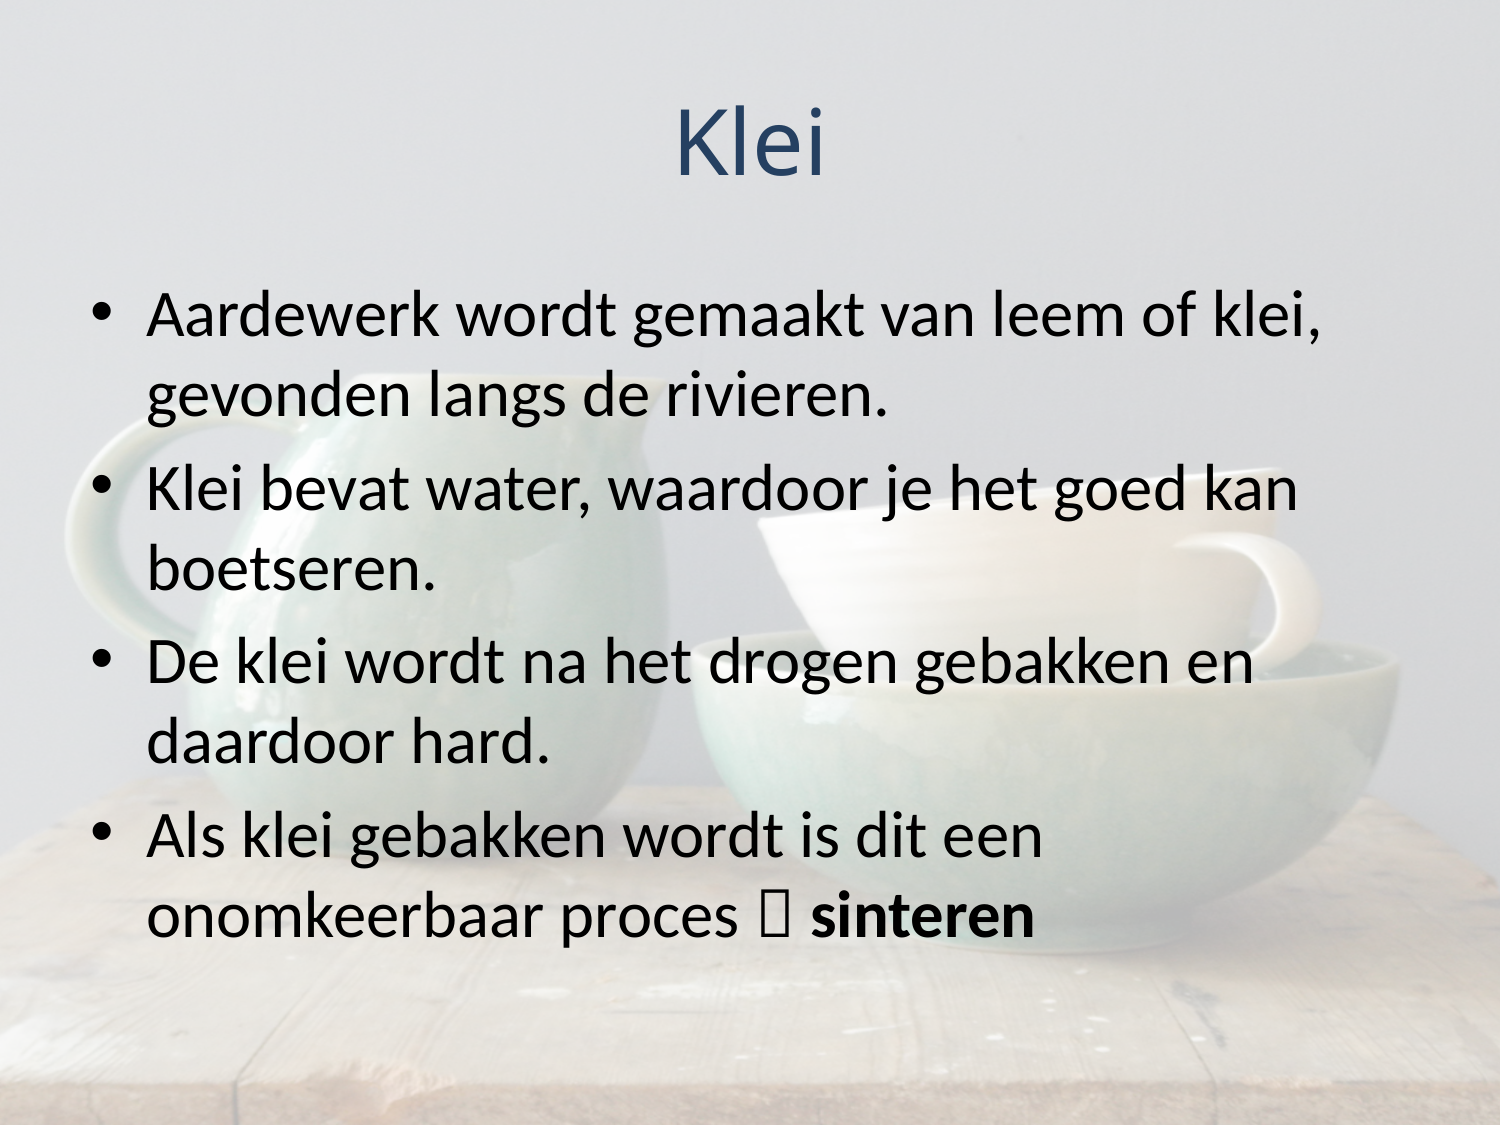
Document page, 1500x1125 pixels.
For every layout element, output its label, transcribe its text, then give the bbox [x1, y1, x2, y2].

title Klei [75, 45, 1425, 233]
list Aardewerk wordt gemaakt van leem of klei, gevonden langs de rivieren. Klei bevat water, waardoor je het goed kan boetseren. De klei wordt na het drogen gebakken en daardoor hard. Als klei gebakken wordt is dit een onomkeerbaar proces  sinteren [75, 262, 1425, 1005]
